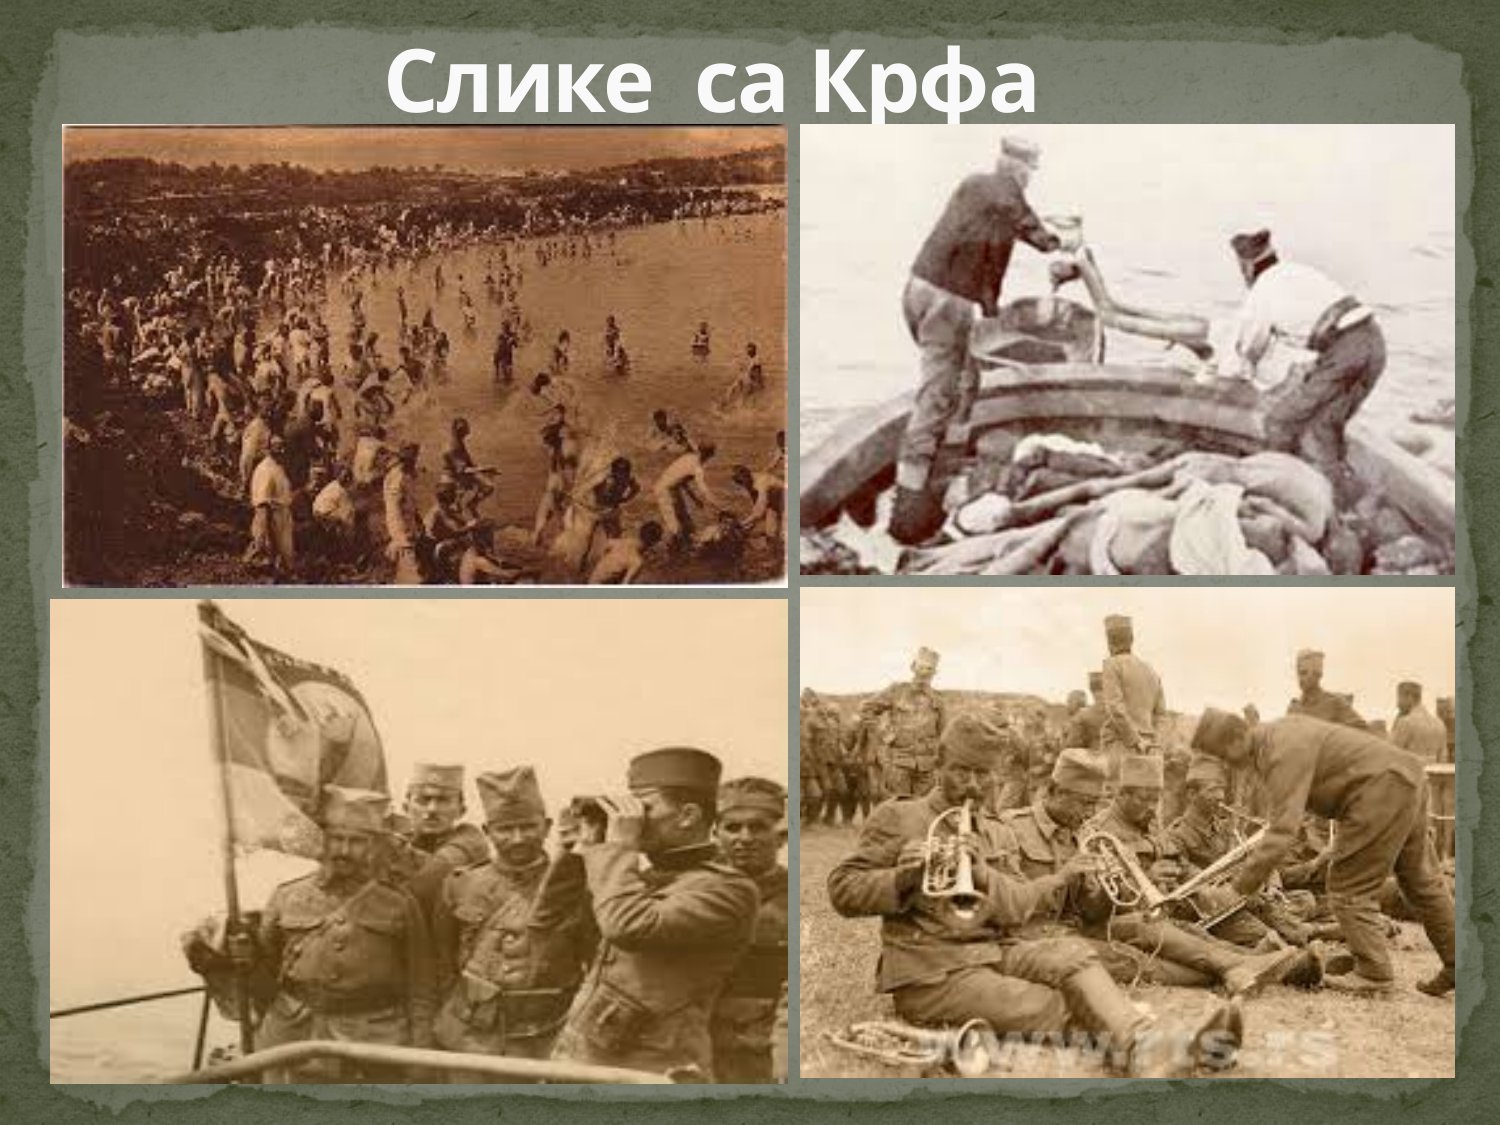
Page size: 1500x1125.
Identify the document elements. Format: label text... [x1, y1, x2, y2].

title Слике са Крфа [37, 0, 1388, 138]
picture [800, 587, 1455, 1079]
picture [62, 124, 788, 588]
picture [800, 124, 1455, 575]
picture [50, 599, 788, 1084]
